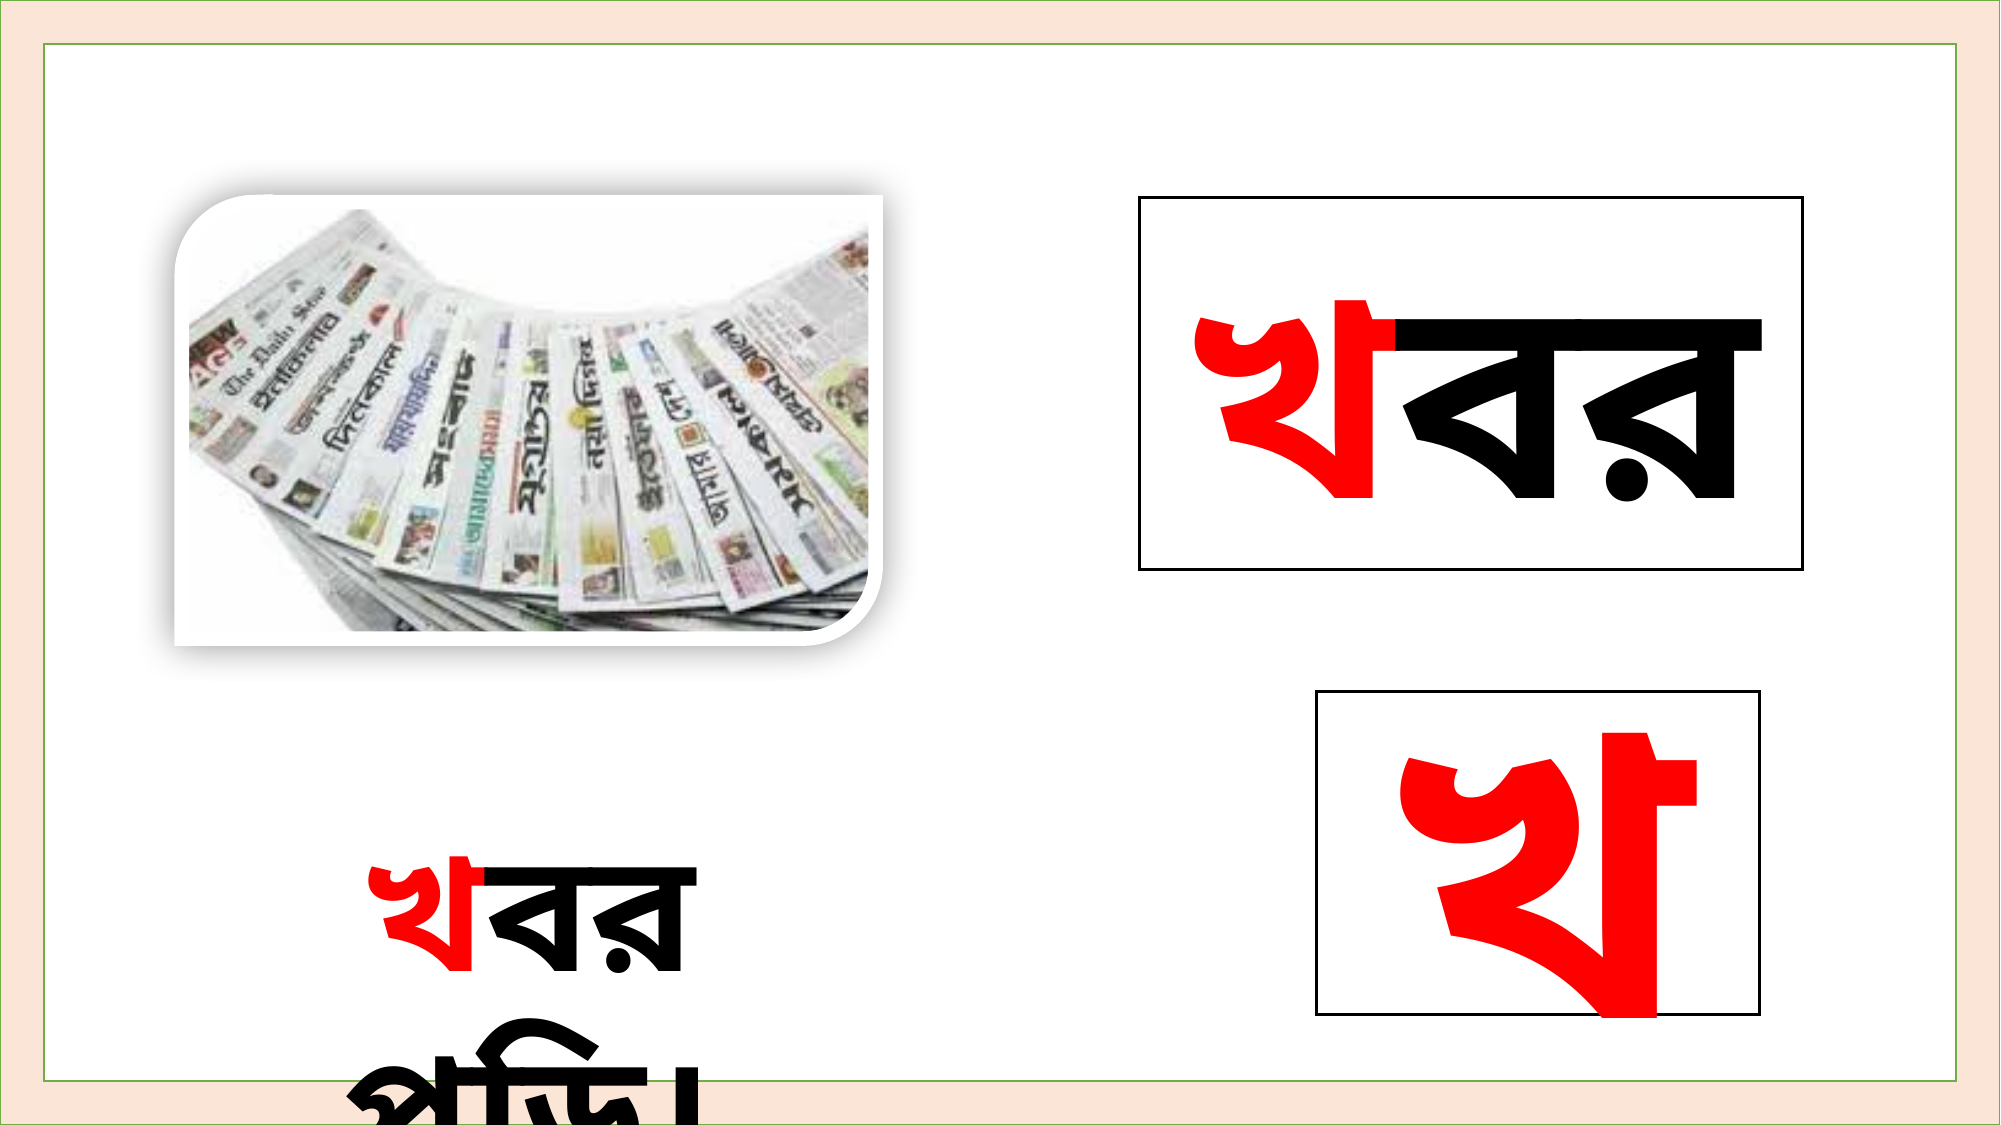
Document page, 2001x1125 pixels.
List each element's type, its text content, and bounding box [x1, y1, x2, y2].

text_box খ [1315, 691, 1761, 1015]
text_box খবর পড়ি। [225, 797, 832, 1125]
text_box [0, 0, 2000, 1125]
picture [181, 202, 876, 639]
text_box খবর [1139, 196, 1804, 571]
